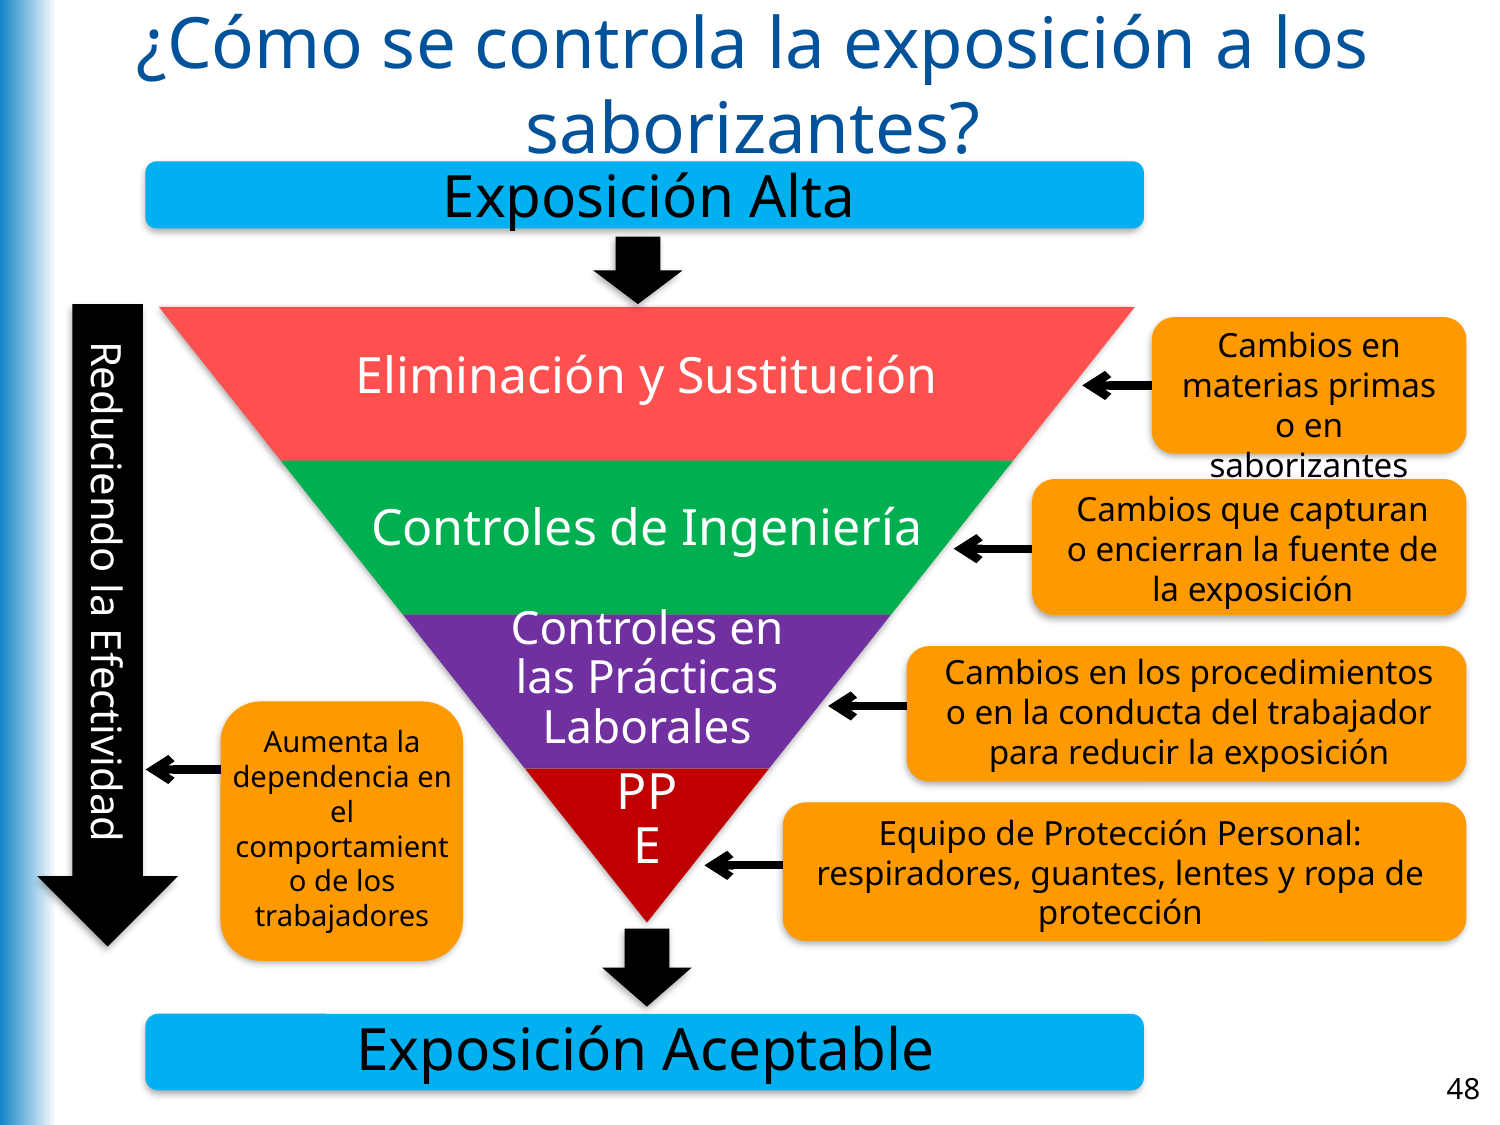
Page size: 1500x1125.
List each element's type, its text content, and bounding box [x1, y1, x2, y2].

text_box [26, 297, 473, 976]
text_box Exposición Aceptable [159, 1004, 1131, 1090]
text_box Exposición Alta [167, 152, 1131, 237]
text_box [591, 234, 685, 305]
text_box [953, 472, 1477, 630]
text_box [143, 159, 167, 231]
slide_number 48 [1182, 1062, 1496, 1125]
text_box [1081, 310, 1477, 469]
text_box [600, 932, 694, 1009]
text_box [477, 306, 1136, 923]
text_box [143, 1011, 1146, 1093]
text_box [1131, 159, 1146, 231]
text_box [704, 796, 1477, 956]
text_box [827, 640, 1477, 796]
title ¿Cómo se controla la exposición a los saborizantes? [34, 16, 1473, 149]
